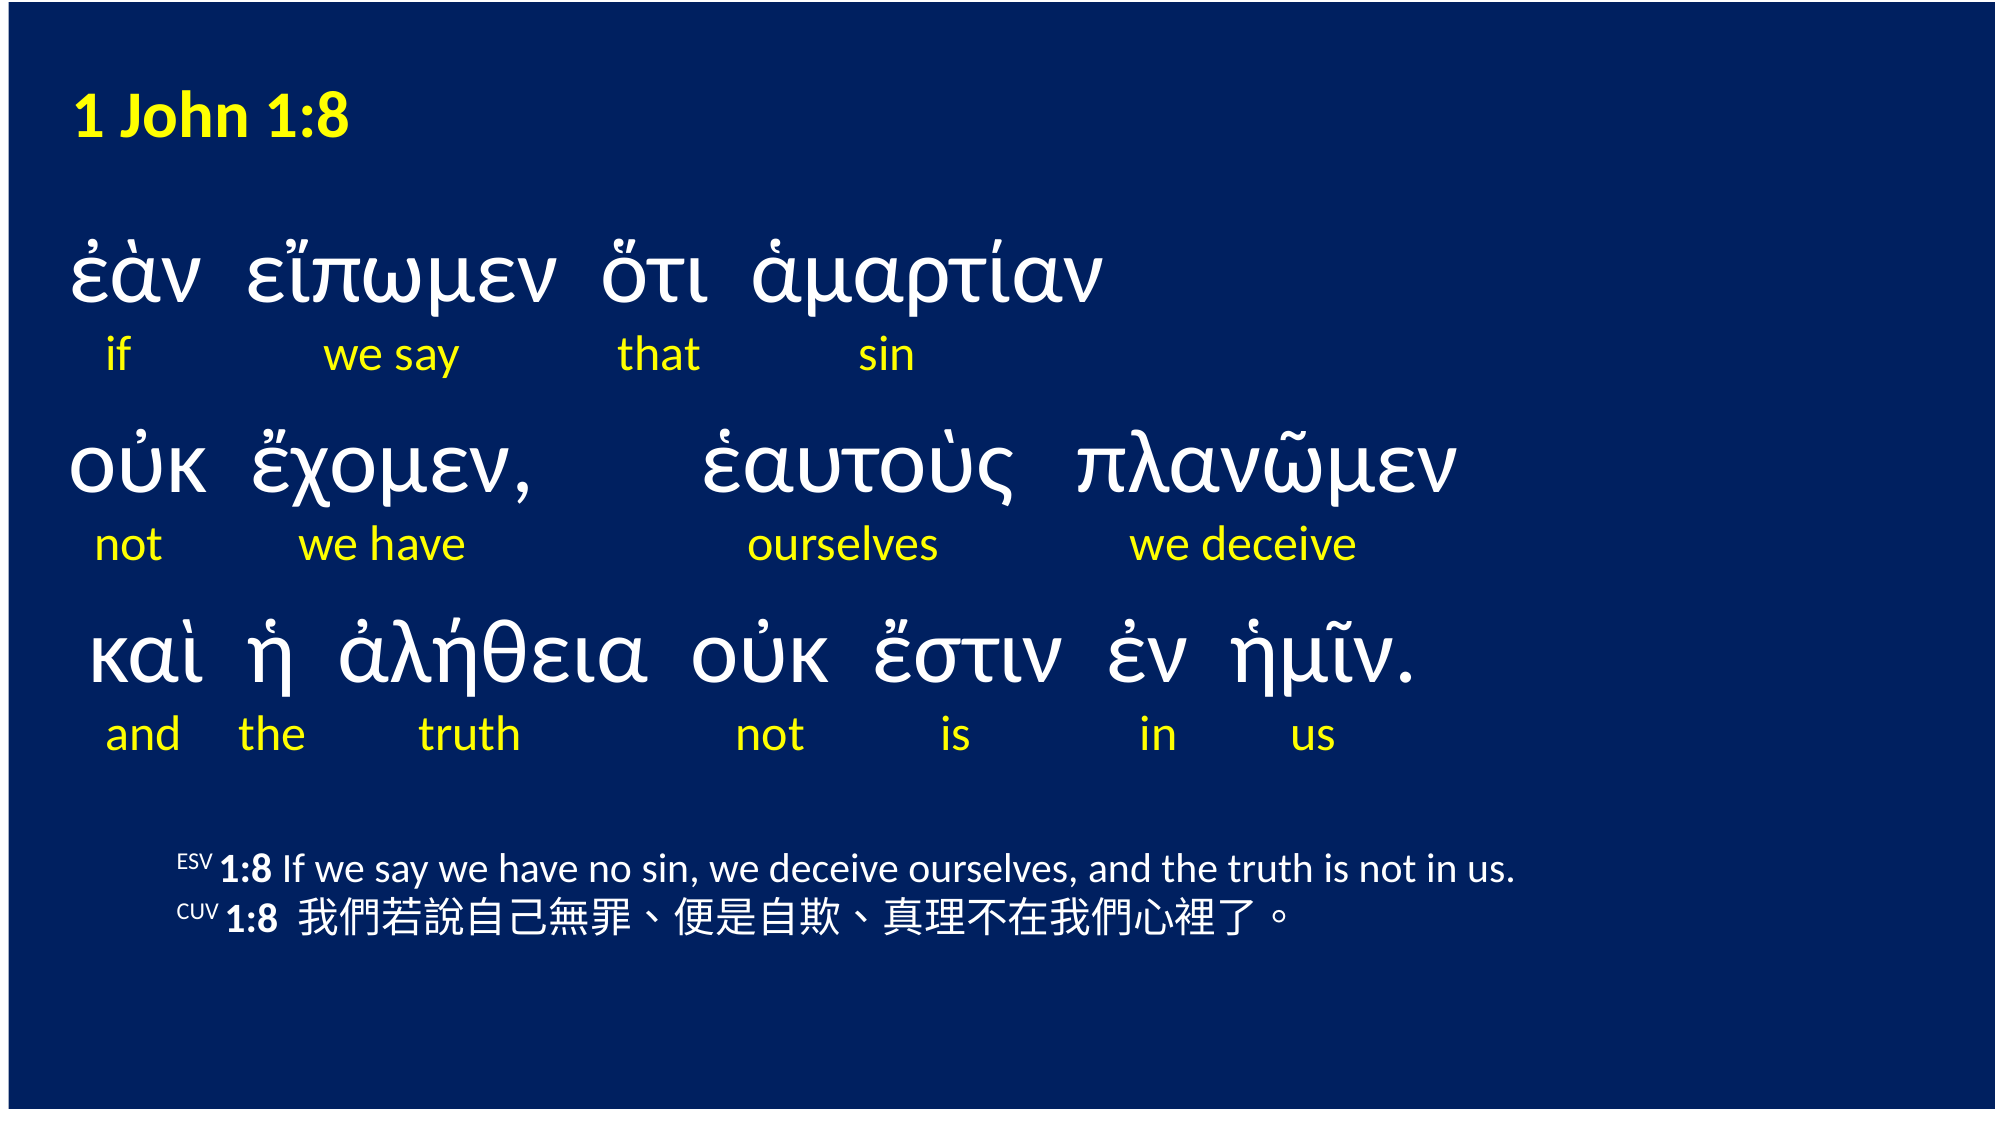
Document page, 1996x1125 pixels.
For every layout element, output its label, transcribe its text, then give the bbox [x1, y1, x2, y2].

text_box 1 John 1:8 ἐὰν εἴπωμεν ὅτι ἁμαρτίαν if we say that sin οὐκ ἔχομεν, ἑαυτοὺς πλανῶμεν not we have ourselves we deceive καὶ ἡ ἀλήθεια οὐκ ἔστιν ἐν ἡμῖν. and the truth not is in us ESV 1:8 If we say we have no sin, we deceive ourselves, and the truth is not in us. CUV 1:8 我們若說自己無罪、便是自欺、真理不在我們心裡了。 [8, 2, 1995, 1109]
